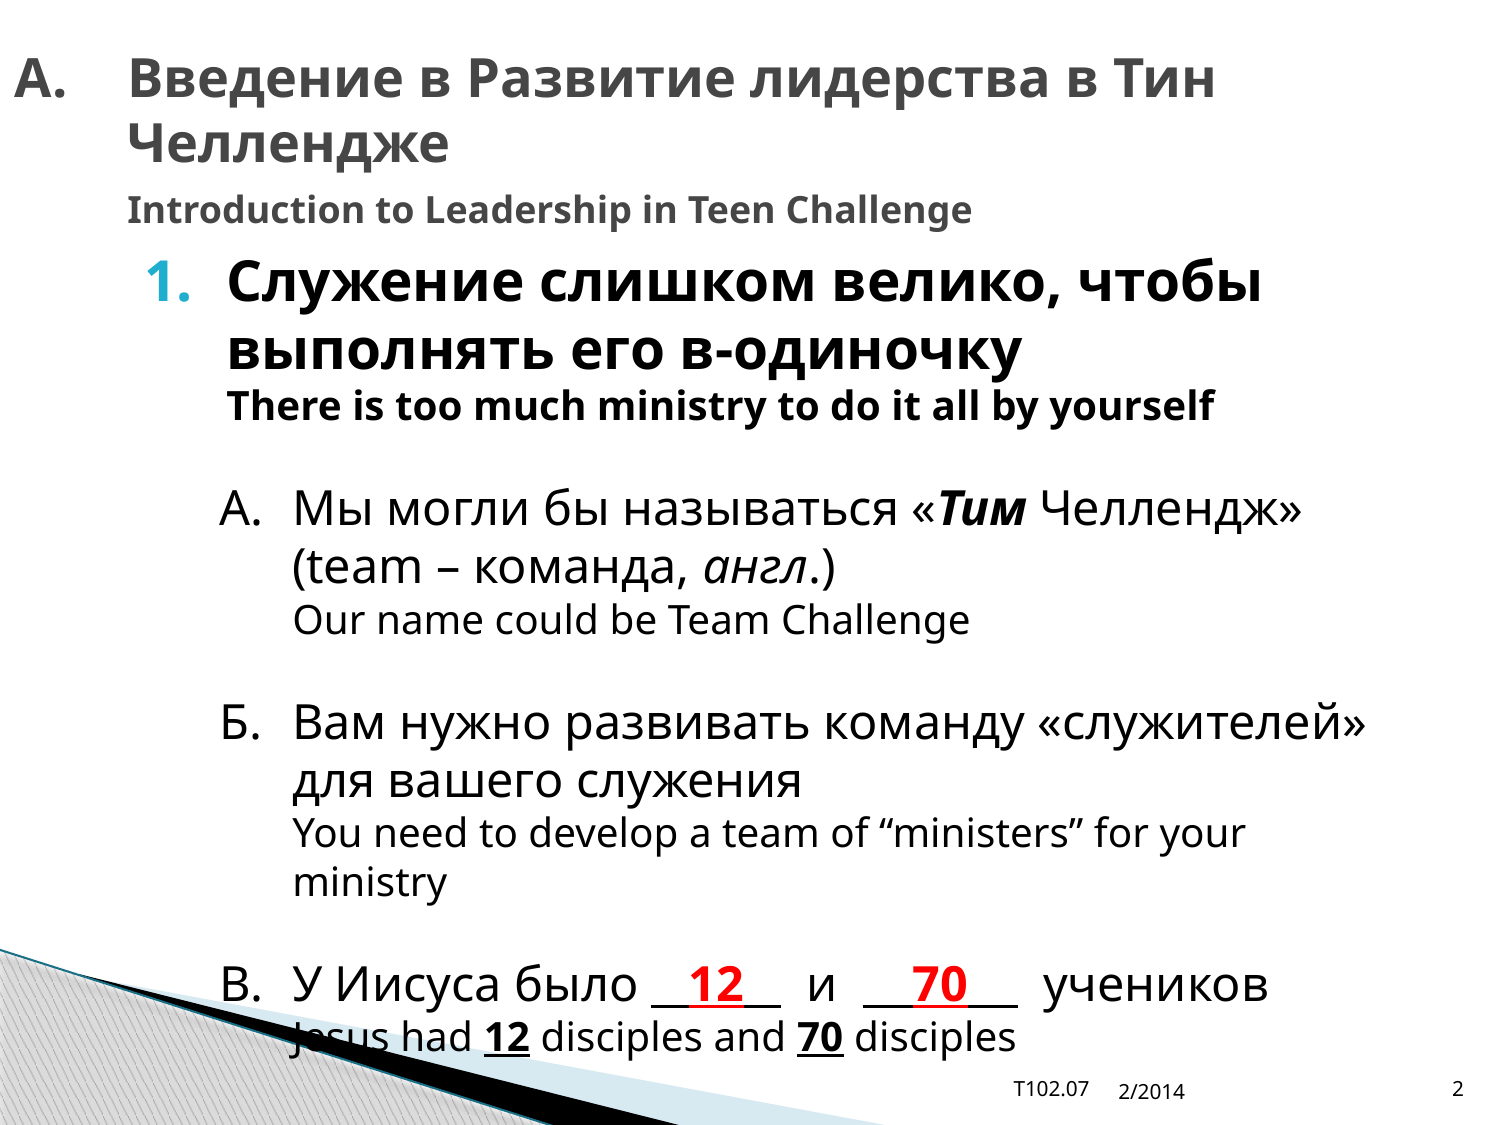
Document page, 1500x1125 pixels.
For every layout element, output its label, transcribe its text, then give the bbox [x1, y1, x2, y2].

title A. Введение в Развитие лидерства в Тин Челлендже Introduction to Leadership in Teen Challenge [0, 45, 1500, 233]
list Служение слишком велико, чтобы выполнять его в-одиночку There is too much ministry to do it all by yourself A. Мы могли бы называться «Тим Челлендж» (team – команда, англ.) Our name could be Team Challenge Б. Вам нужно развивать команду «служителей» для вашего служения You need to develop a team of “ministers” for your ministry B. У Иисуса было 12 и 70 учеников Jesus had 12 disciples and 70 disciples [112, 237, 1425, 1075]
footer T102.07 [718, 1051, 1103, 1112]
slide_number 2 [1419, 1051, 1479, 1112]
slide_number 2/2014 [1103, 1051, 1419, 1112]
